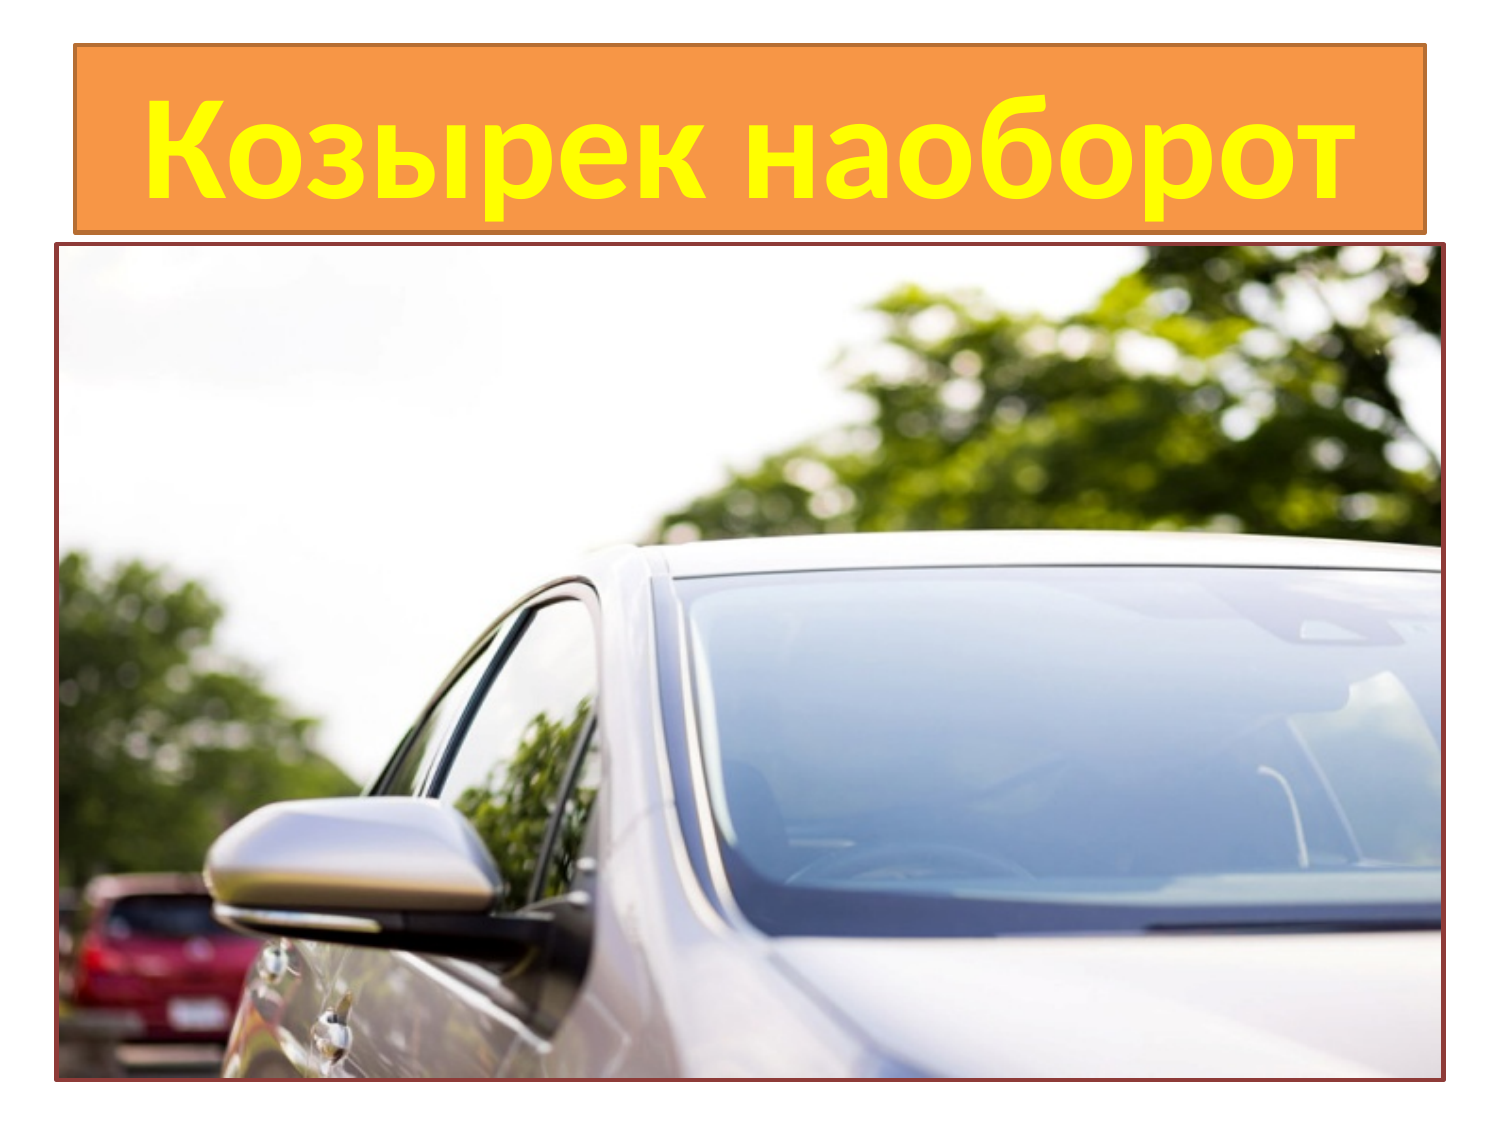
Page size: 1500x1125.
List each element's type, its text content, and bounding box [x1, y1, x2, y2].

title Козырек наоборот [73, 43, 1427, 235]
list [58, 245, 1442, 1079]
